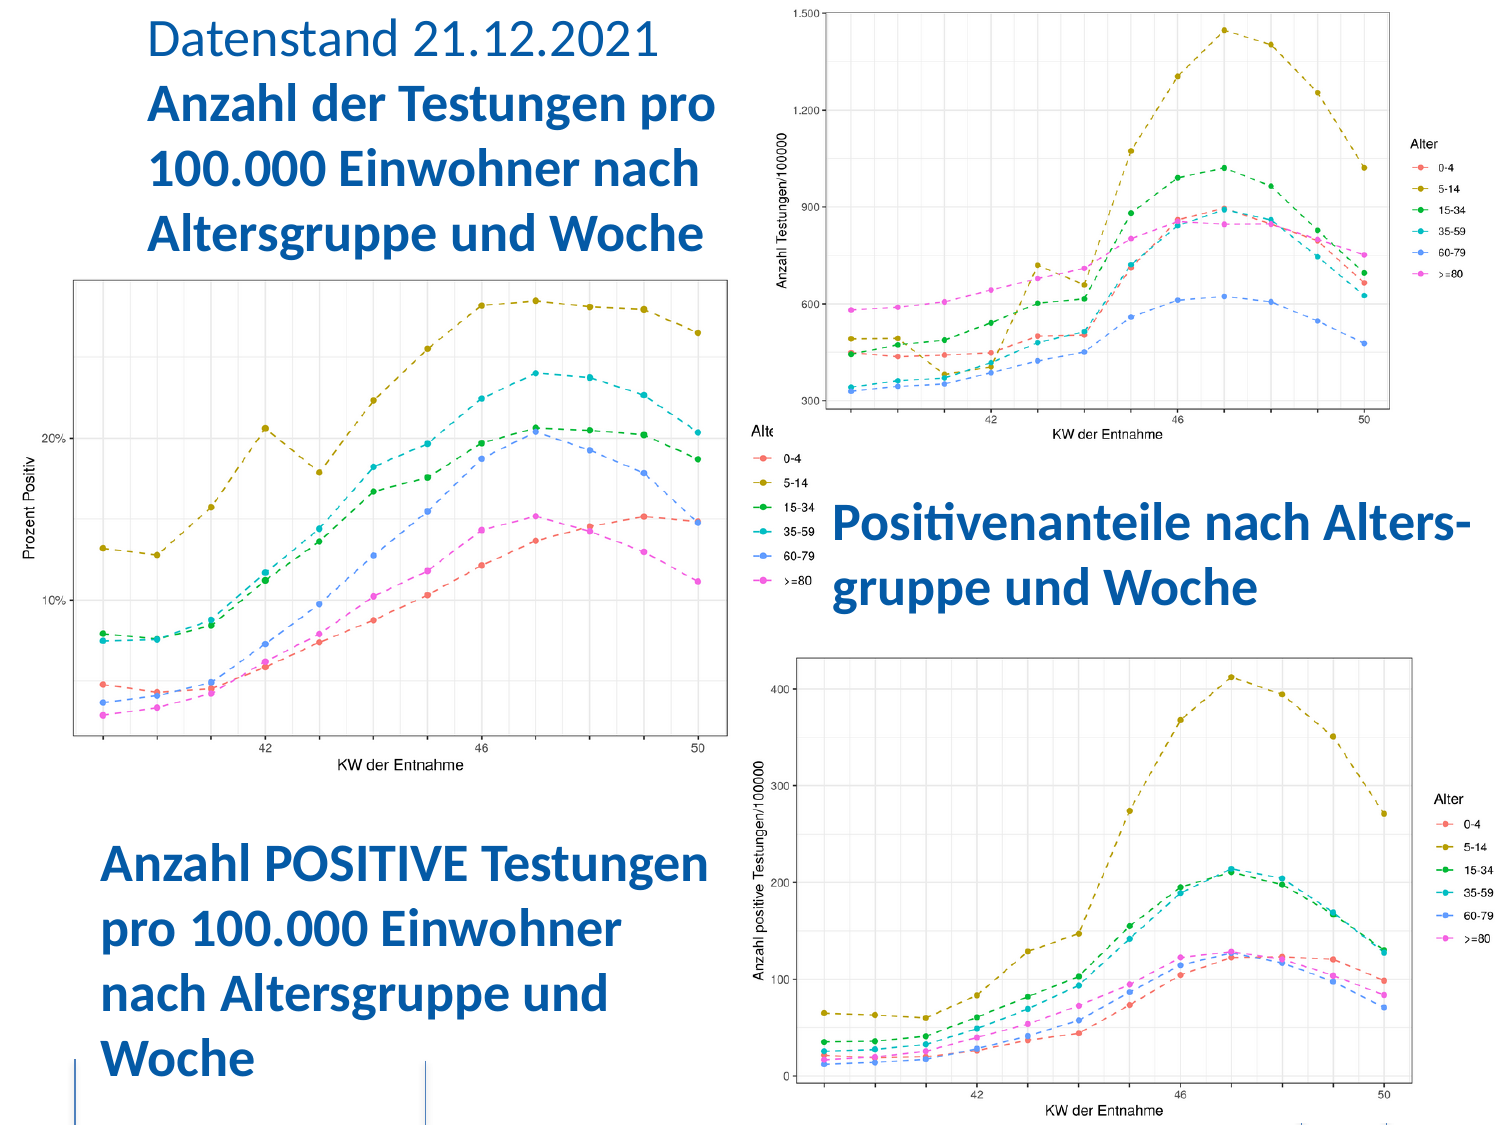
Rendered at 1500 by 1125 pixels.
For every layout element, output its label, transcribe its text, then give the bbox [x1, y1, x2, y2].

text_box Anzahl POSITIVE Testungen pro 100.000 Einwohner nach Altersgruppe und Woche [100, 879, 732, 1035]
title Datenstand 21.12.2021 Anzahl der Testungen pro 100.000 Einwohner nach Altersgruppe und Woche [147, 54, 768, 210]
text_box Positivenanteile nach Alters-gruppe und Woche [832, 479, 1500, 624]
text_box [110, 818, 732, 879]
picture [11, 1, 1500, 1124]
